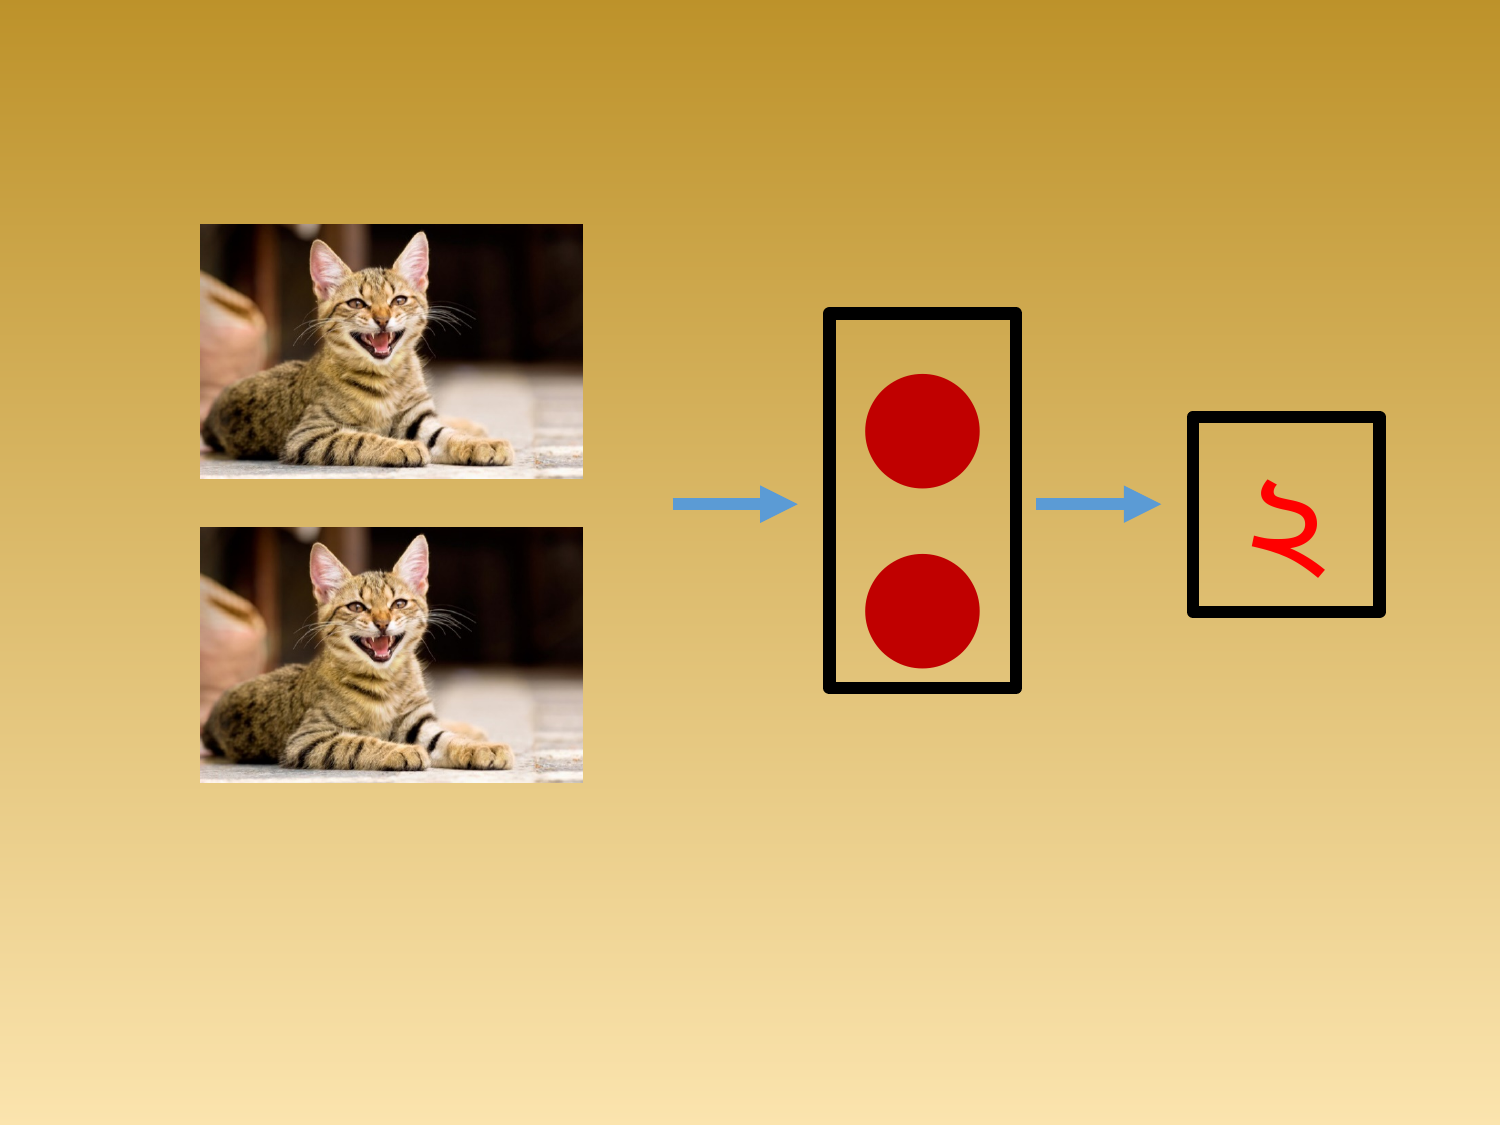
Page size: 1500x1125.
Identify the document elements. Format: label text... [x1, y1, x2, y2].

picture [199, 527, 583, 783]
picture [199, 224, 583, 479]
text_box ● ● [829, 313, 1016, 688]
text_box ২ [1193, 417, 1380, 612]
